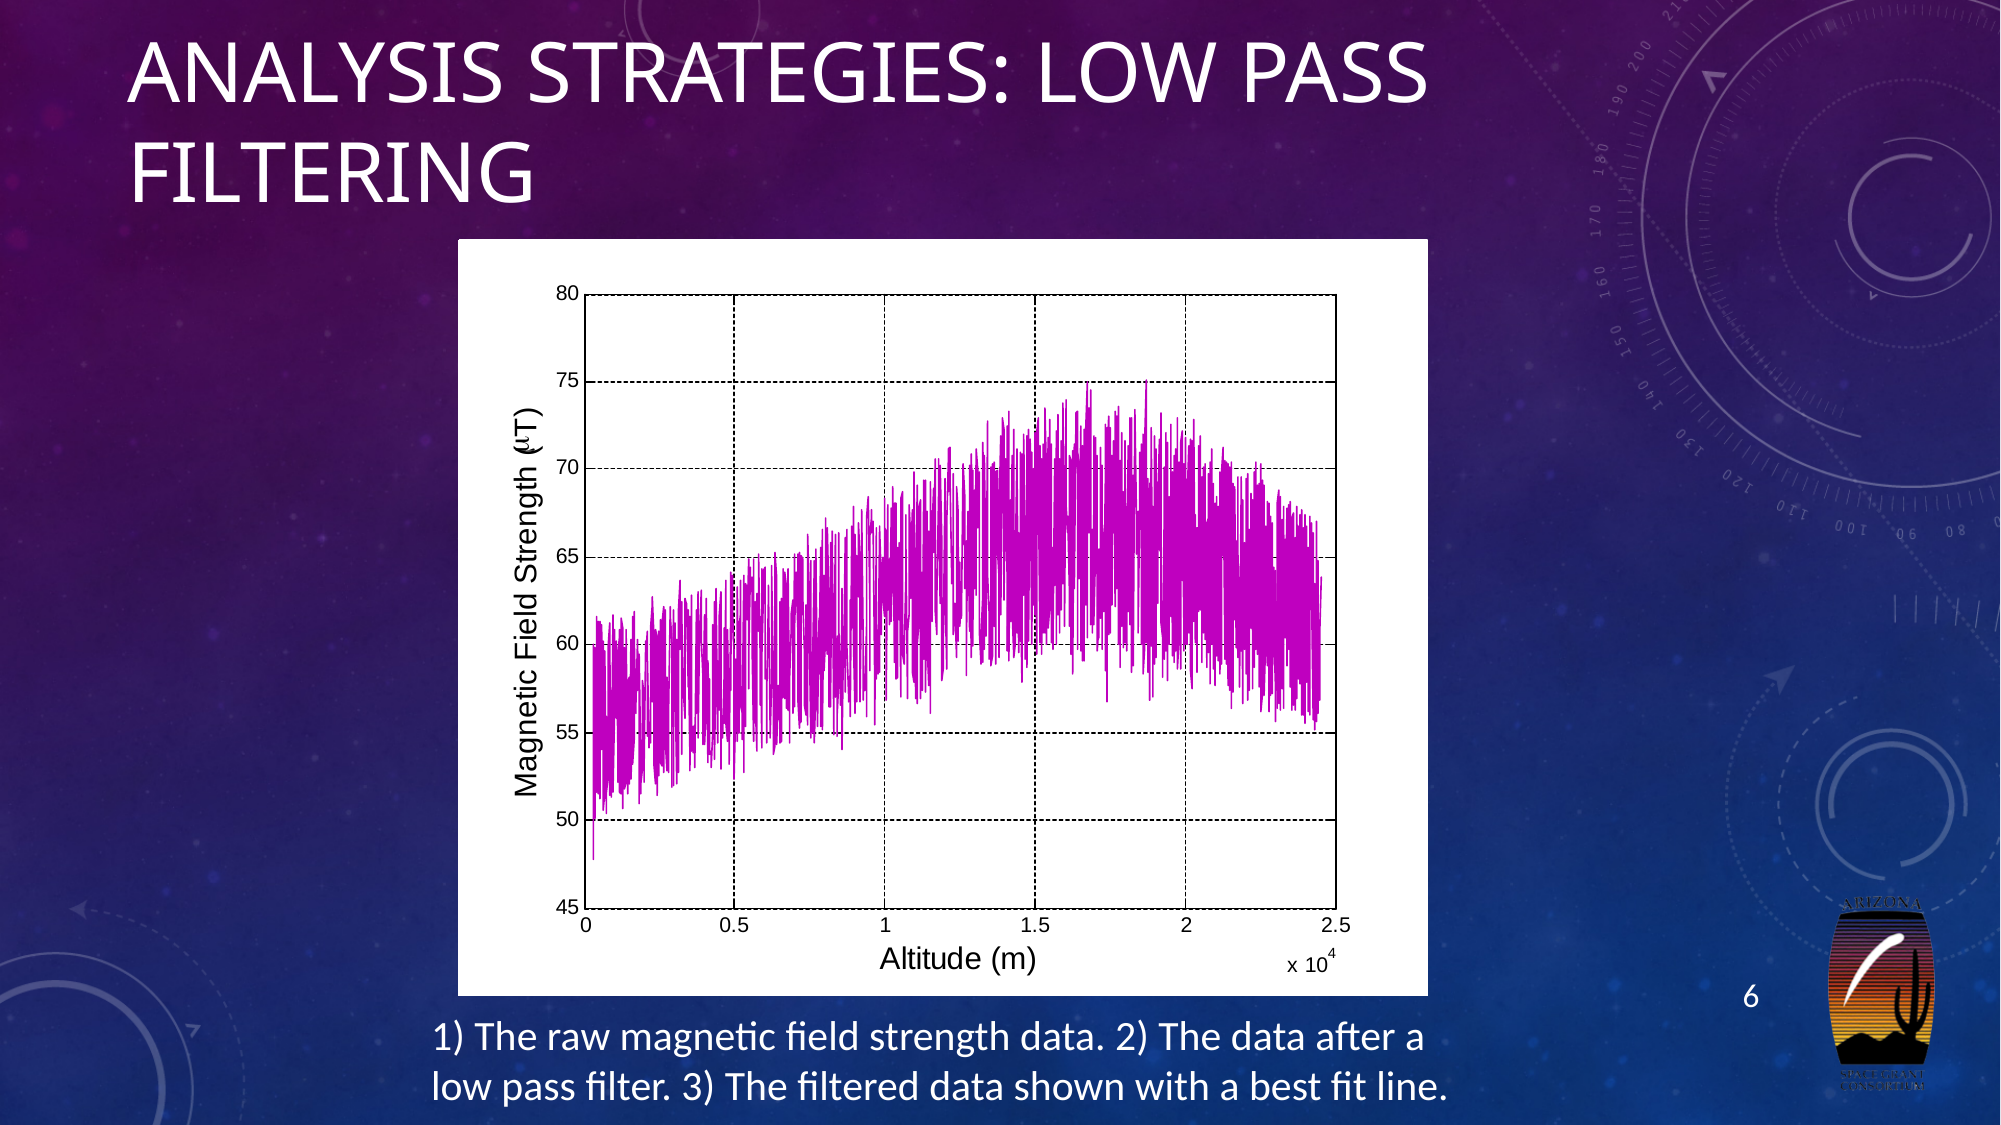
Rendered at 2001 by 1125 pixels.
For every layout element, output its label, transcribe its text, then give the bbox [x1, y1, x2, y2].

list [458, 238, 1428, 992]
title Analysis strategies: Low Pass Filtering [112, 0, 1775, 239]
text_box 1) The raw magnetic field strength data. 2) The data after a low pass filter. 3) The filtered data shown with a best fit line. [416, 1001, 1471, 1116]
slide_number 6 [1684, 963, 1775, 1025]
picture [0, 0, 2001, 1125]
